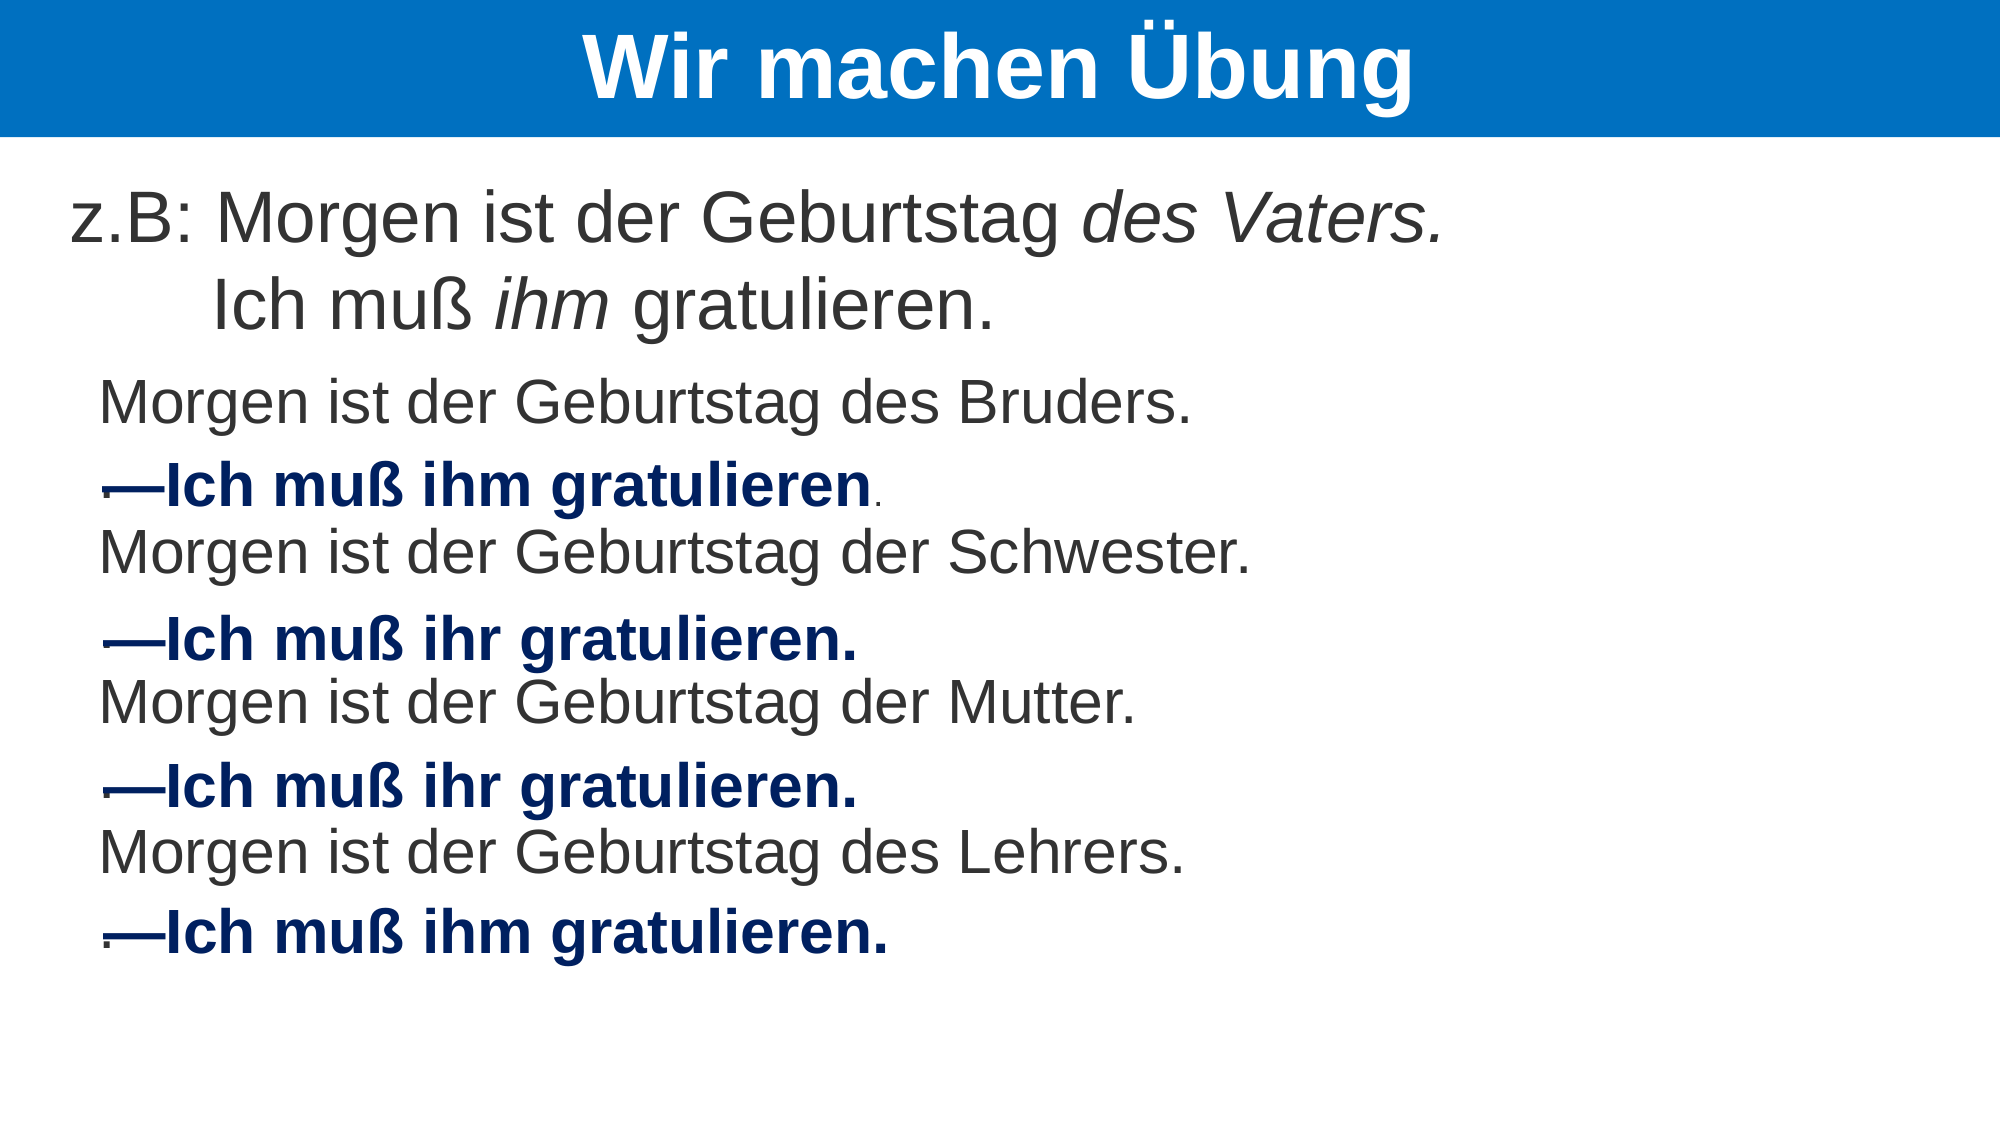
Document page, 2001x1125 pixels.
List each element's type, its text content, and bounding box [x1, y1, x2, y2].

title Wir machen Übung [0, 0, 2000, 138]
text_box —Ich muß ihm gratulieren. [88, 884, 923, 974]
text_box —Ich muß ihr gratulieren. [88, 590, 892, 681]
text_box Morgen ist der Geburtstag des Bruders. . Morgen ist der Geburtstag der Schwester. . Morgen ist der Geburtstag der Mutter. . Morgen ist der Geburtstag des Lehrers. . [83, 353, 1731, 969]
text_box —Ich muß ihm gratulieren. [88, 437, 910, 527]
text_box —Ich muß ihr gratulieren. [88, 737, 892, 827]
text_box z.B: Morgen ist der Geburtstag des Vaters. Ich muß ihm gratulieren. [54, 162, 1525, 352]
